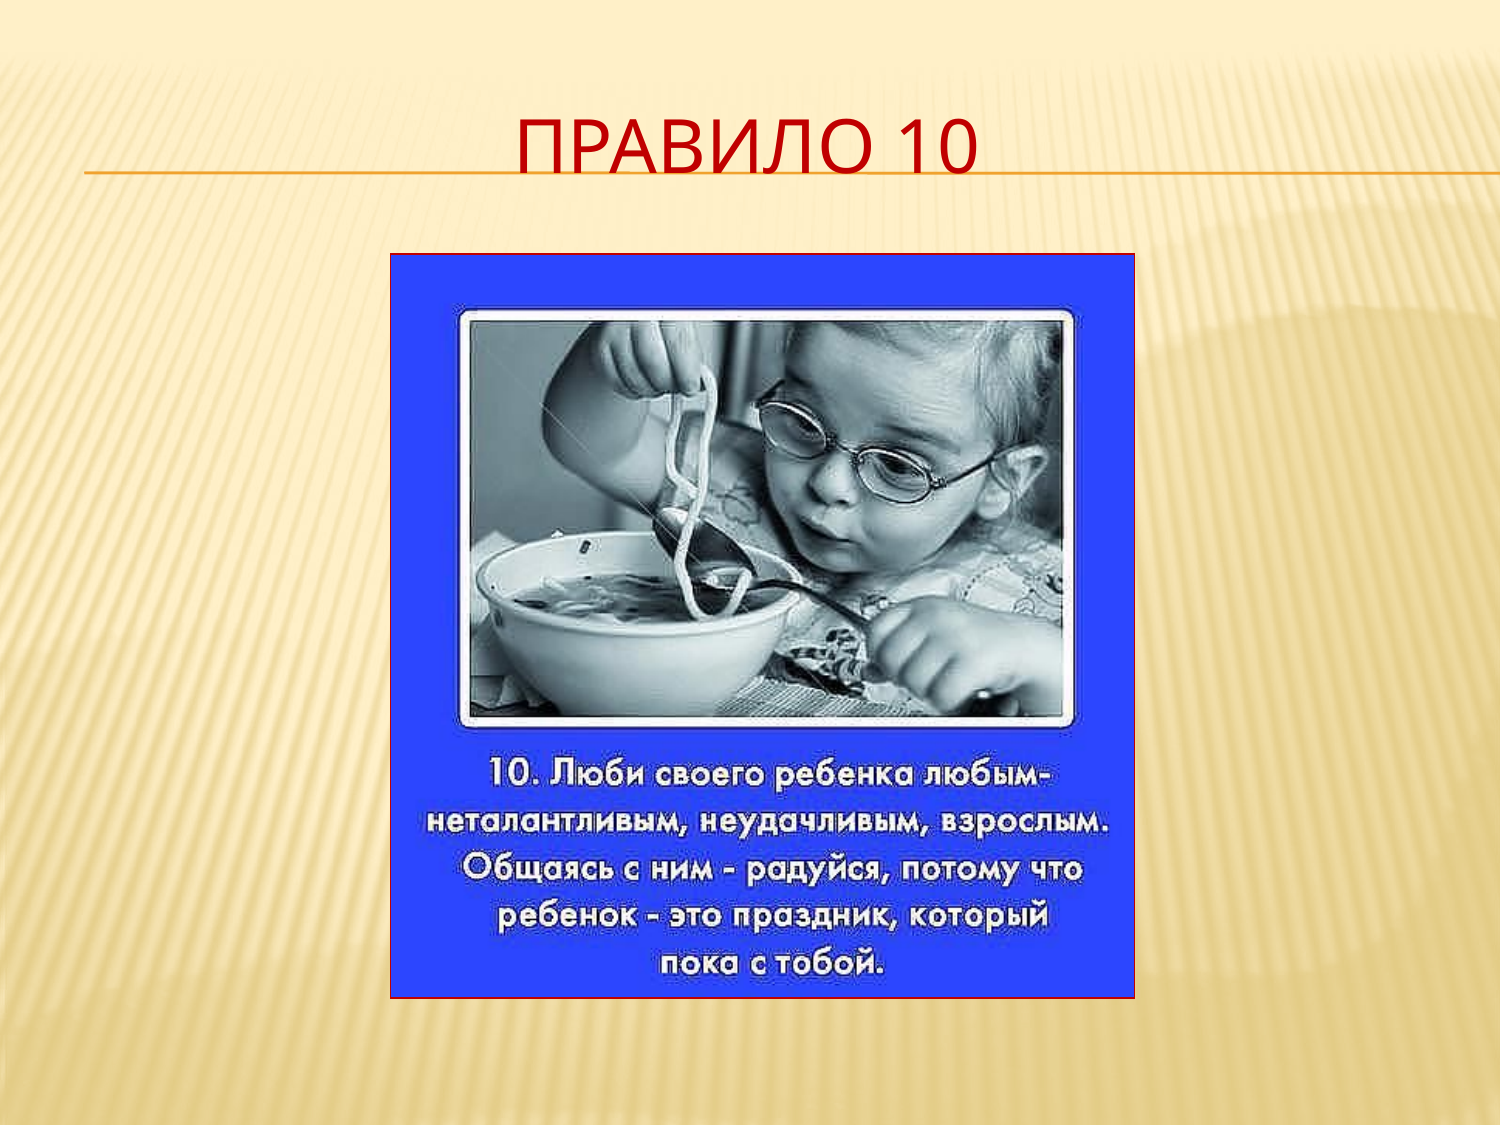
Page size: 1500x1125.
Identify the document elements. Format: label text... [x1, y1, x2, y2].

title Правило 10 [50, 75, 1475, 213]
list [390, 254, 1134, 998]
